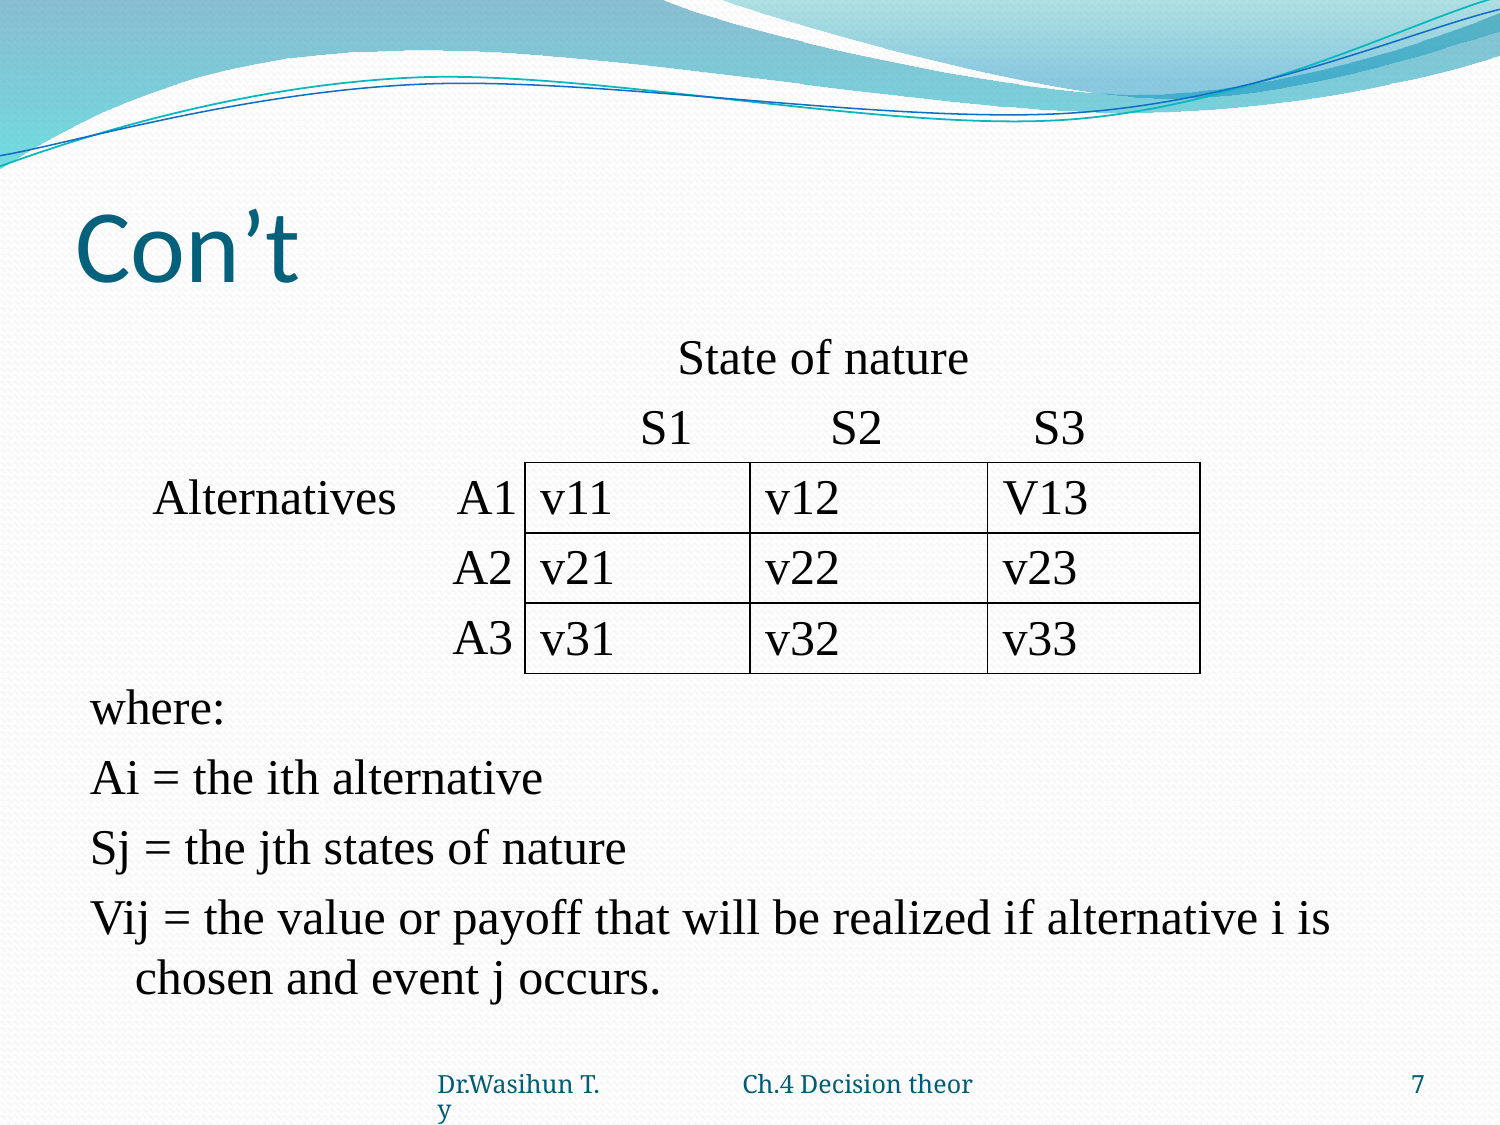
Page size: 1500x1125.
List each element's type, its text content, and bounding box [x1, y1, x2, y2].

table_header v12 [751, 463, 987, 532]
footer Dr.Wasihun T. Ch.4 Decision theory [437, 1042, 988, 1103]
table_cell v23 [988, 534, 1199, 602]
title Con’t [75, 115, 1425, 303]
table_cell v31 [526, 604, 749, 673]
table_cell v32 [751, 604, 987, 673]
table_header v11 [526, 463, 749, 532]
table_cell v21 [526, 534, 749, 602]
table_cell v33 [988, 604, 1199, 673]
list State of nature S1 S2 S3 Alternatives A1 A2 A3 where: Ai = the ith alternative Sj = the jth states of nature Vij = the value or payoff that will be realized if alternative i is chosen and event j occurs. [75, 317, 1425, 1038]
table_cell v22 [751, 534, 987, 602]
slide_number 7 [1299, 1042, 1425, 1103]
table_header V13 [988, 463, 1199, 532]
